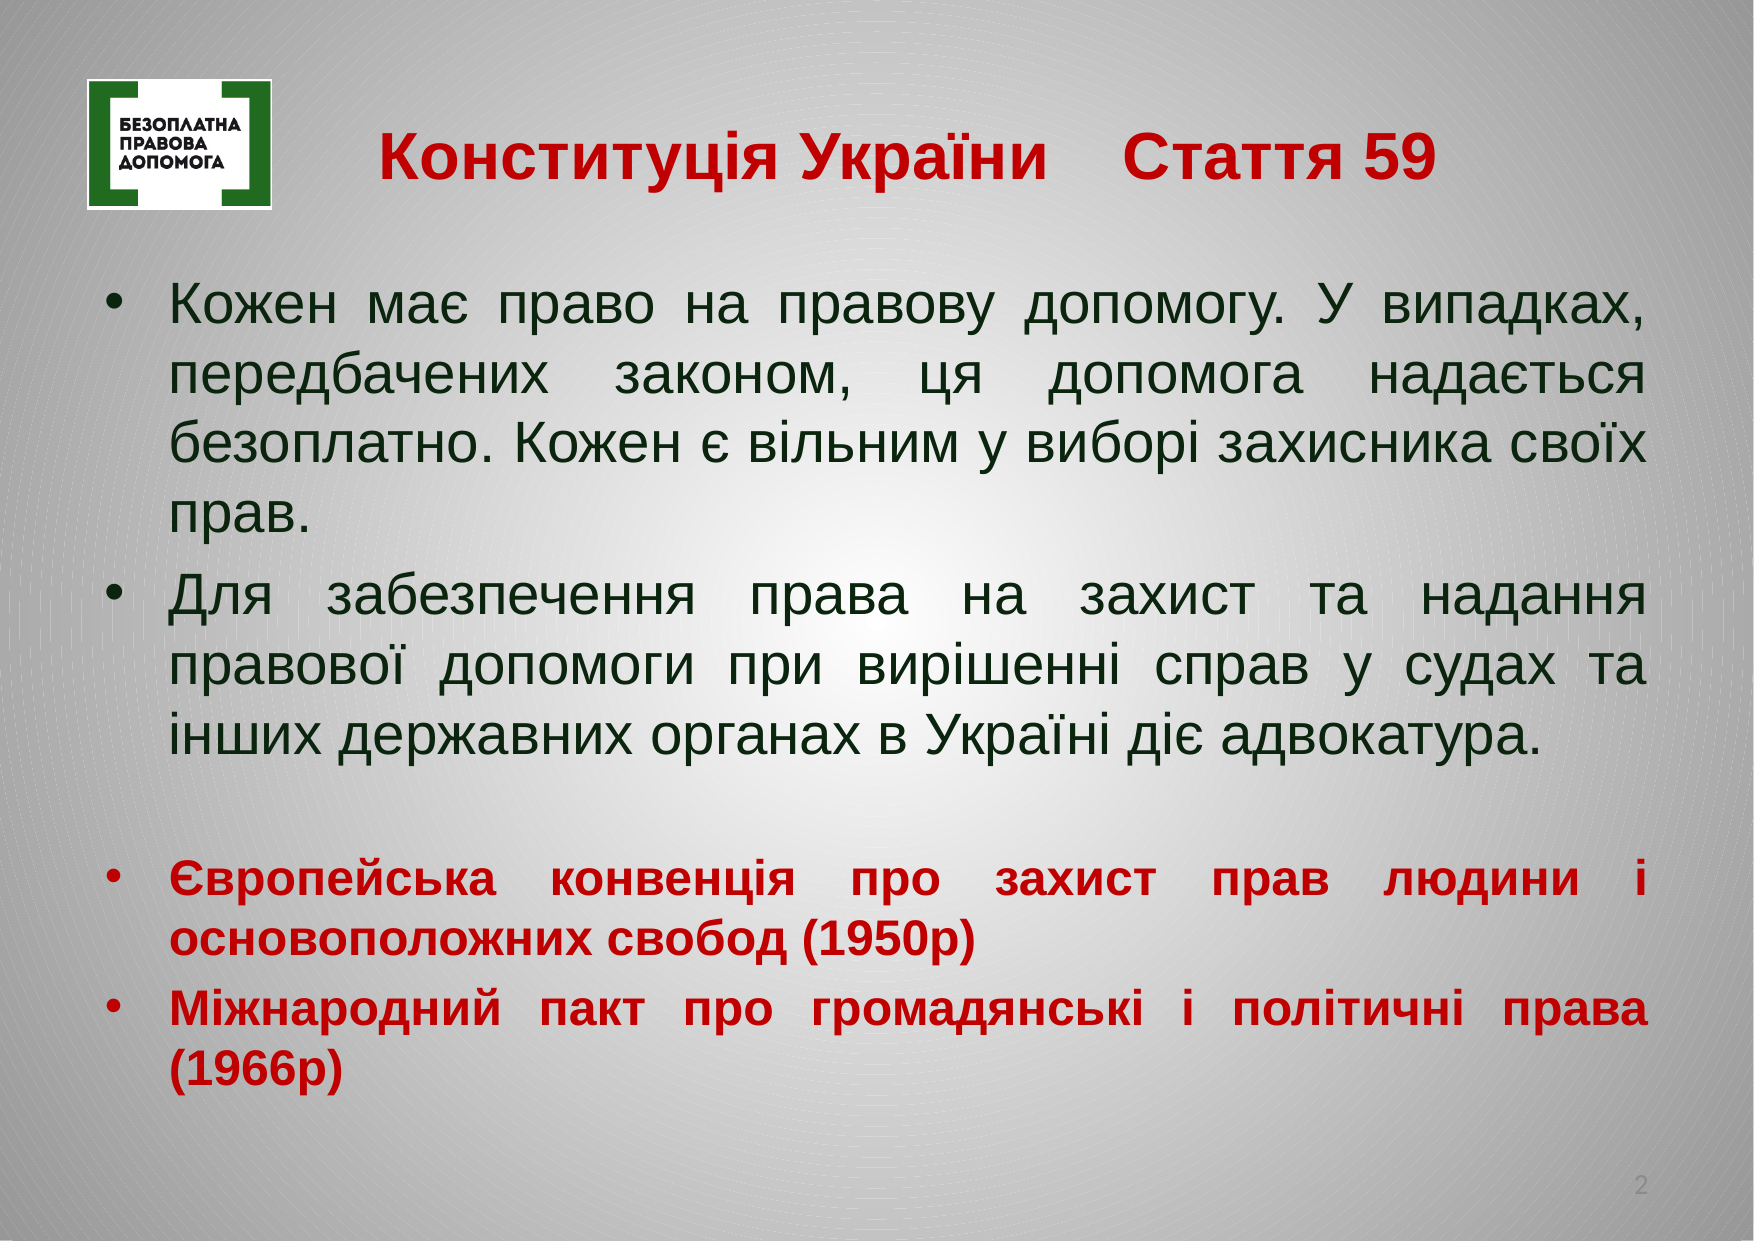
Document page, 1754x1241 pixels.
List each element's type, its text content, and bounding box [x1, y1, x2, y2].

picture [87, 79, 272, 211]
slide_number 2 [1256, 1149, 1666, 1216]
title Конституція України Стаття 59 [152, 49, 1666, 256]
list Кожен має право на правову допомогу. У випадках, передбачених законом, ця допомога надається безоплатно. Кожен є вільним у виборі захисника своїх прав. Для забезпечення права на захист та надання правової допомоги при вирішенні справ у судах та інших державних органах в Україні діє адвокатура. Європейська конвенція про захист прав людини і основоположних свобод (1950р) Міжнародний пакт про громадянські і політичні права (1966р) [87, 256, 1666, 1184]
